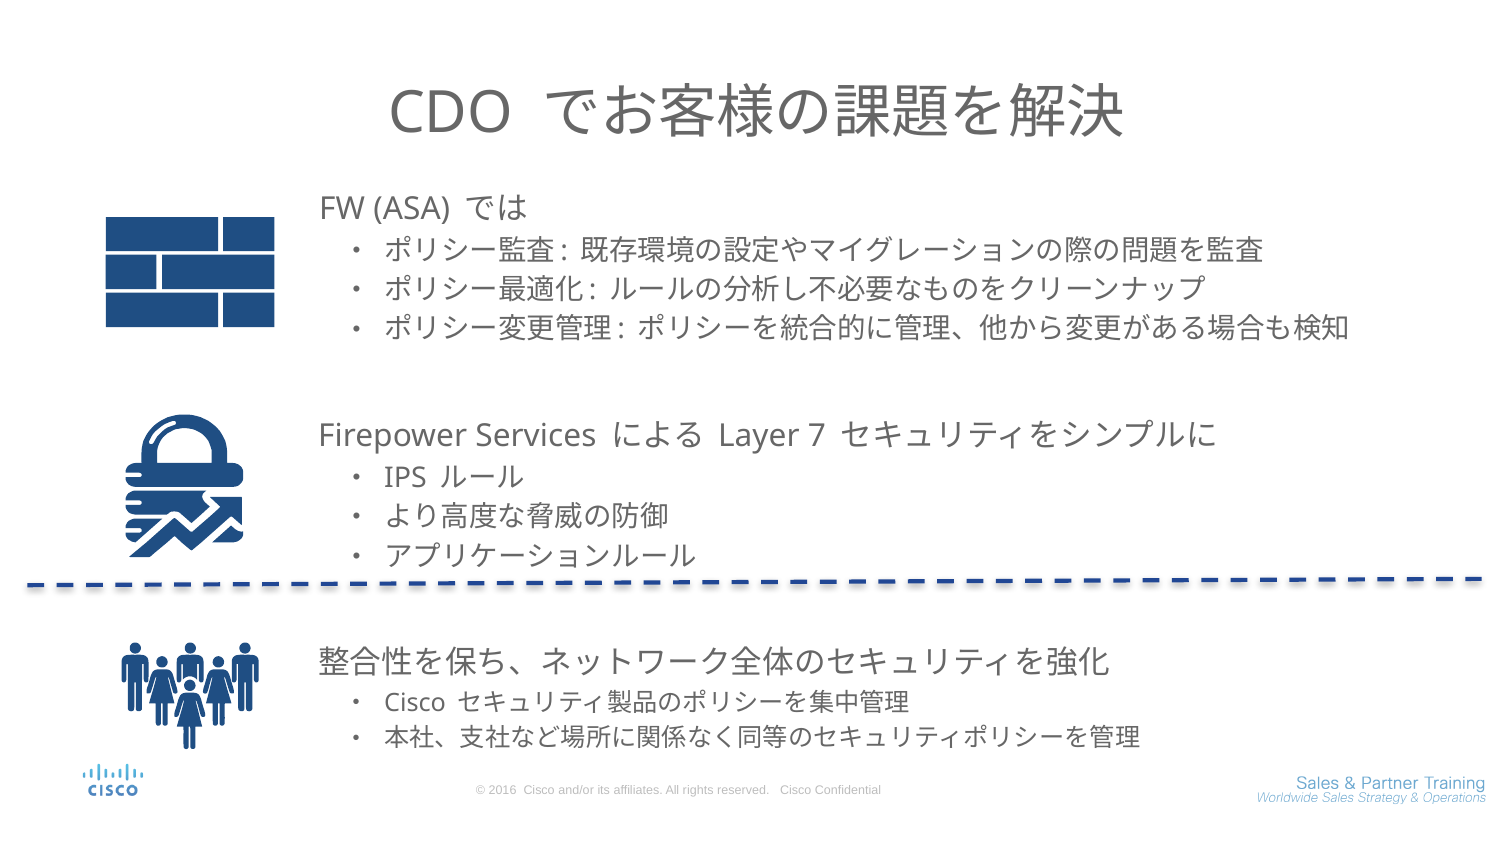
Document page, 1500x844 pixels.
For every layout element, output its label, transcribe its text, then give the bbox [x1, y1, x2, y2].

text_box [125, 414, 244, 558]
list FW (ASA) では ポリシー監査: 既存環境の設定やマイグレーションの際の問題を監査 ポリシー最適化: ルールの分析し不必要なものをクリーンナップ ポリシー変更管理: ポリシーを統合的に管理、他から変更がある場合も検知 Firepower Services による Layer 7 セキュリティをシンプルに IPS ルール より高度な脅威の防御 アプリケーションルール 整合性を保ち、ネットワーク全体のセキュリティを強化 Cisco セキュリティ製品のポリシーを集中管理 本社、支社など場所に関係なく同等のセキュリティポリシーを管理 [294, 183, 1500, 761]
picture [1250, 770, 1492, 813]
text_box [121, 642, 259, 750]
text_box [27, 578, 1482, 586]
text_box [105, 216, 275, 328]
title CDO でお客様の課題を解決 [71, 55, 1441, 176]
picture [77, 758, 149, 803]
